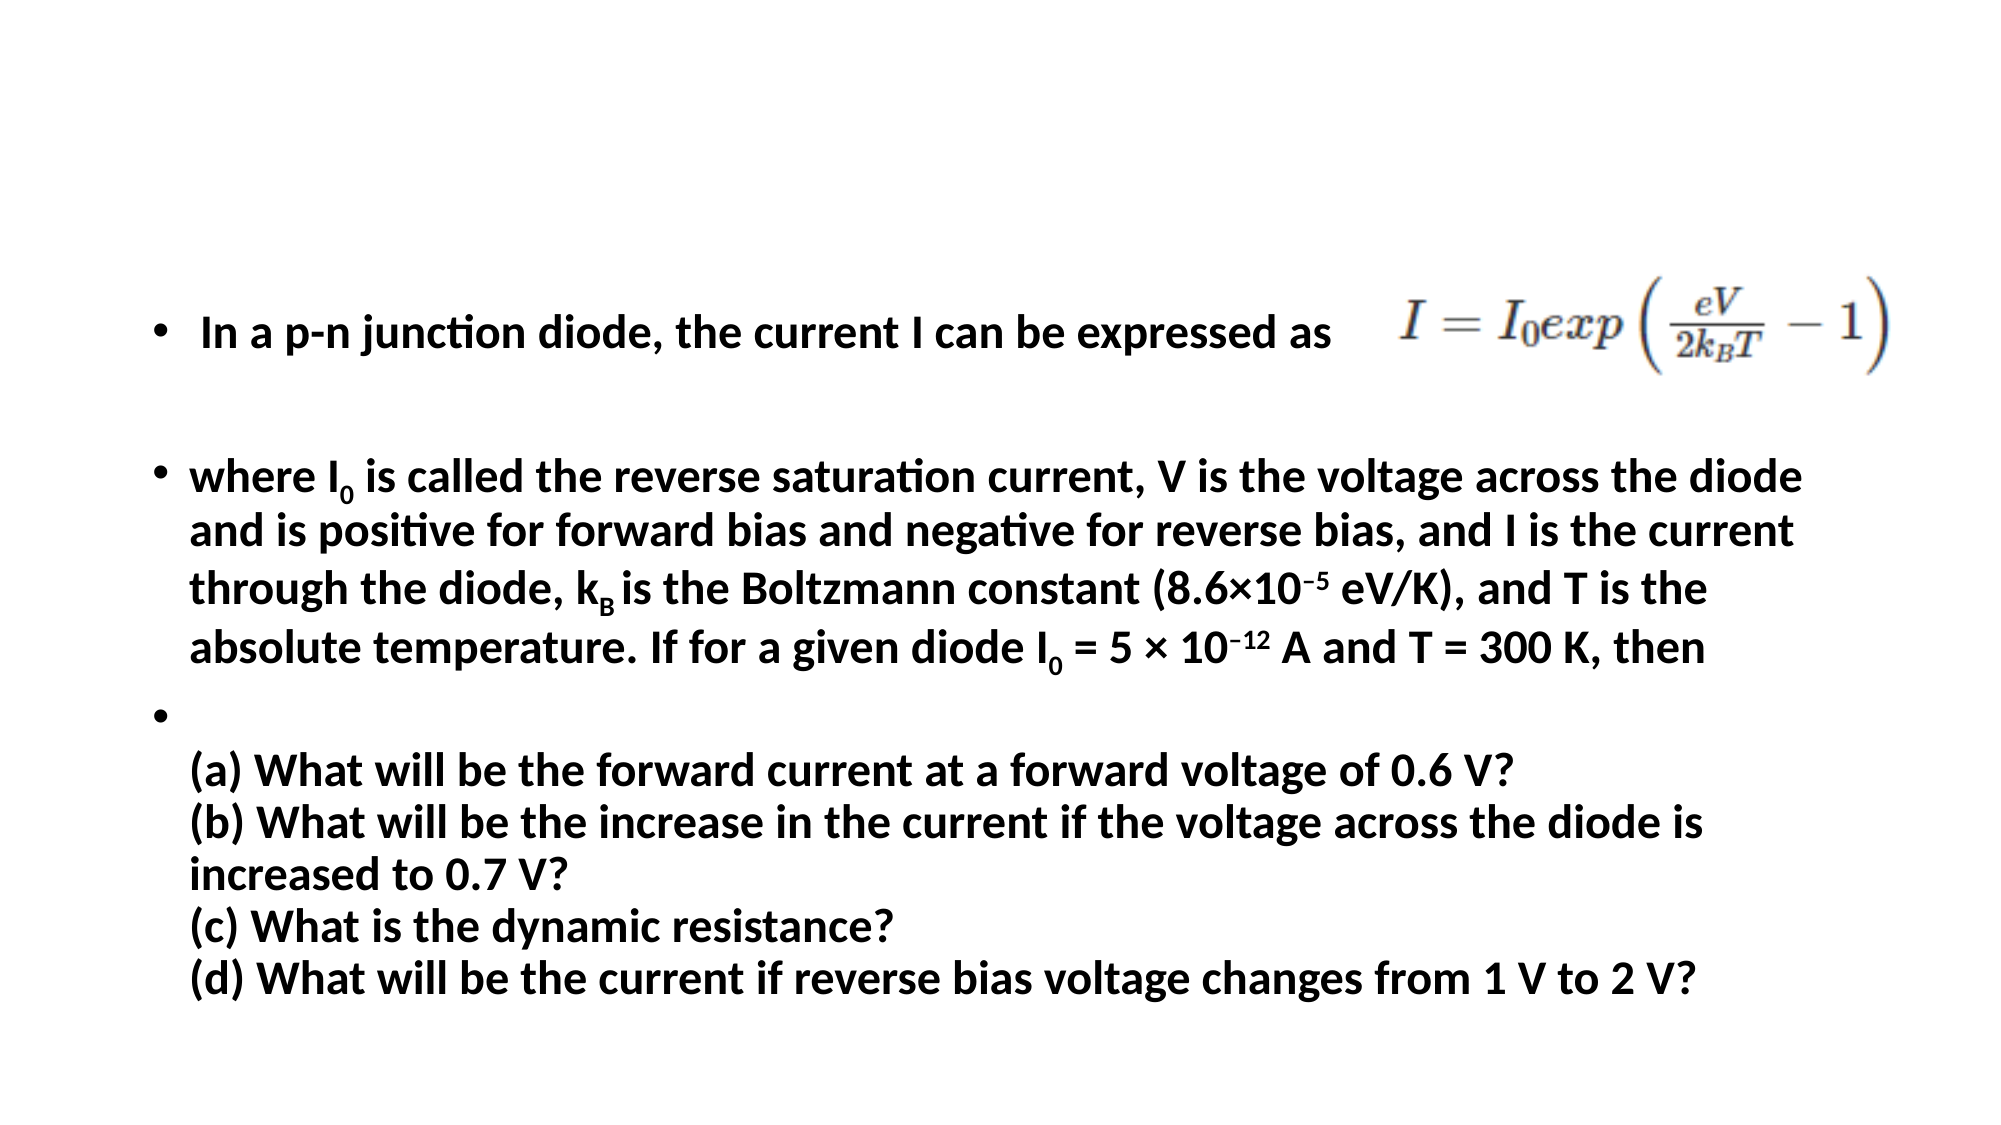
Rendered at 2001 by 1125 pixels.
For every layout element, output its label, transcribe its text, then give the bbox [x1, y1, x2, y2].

list In a p-n junction diode, the current I can be expressed as where I0 is called the reverse saturation current, V is the voltage across the diode and is positive for forward bias and negative for reverse bias, and I is the current through the diode, kB is the Boltzmann constant (8.6×10–5 eV/K), and T is the absolute temperature. If for a given diode I0 = 5 × 10–12 A and T = 300 K, then (a) What will be the forward current at a forward voltage of 0.6 V? (b) What will be the increase in the current if the voltage across the diode is increased to 0.7 V? (c) What is the dynamic resistance? (d) What will be the current if reverse bias voltage changes from 1 V to 2 V? [137, 299, 1863, 1014]
picture [1380, 249, 1937, 407]
